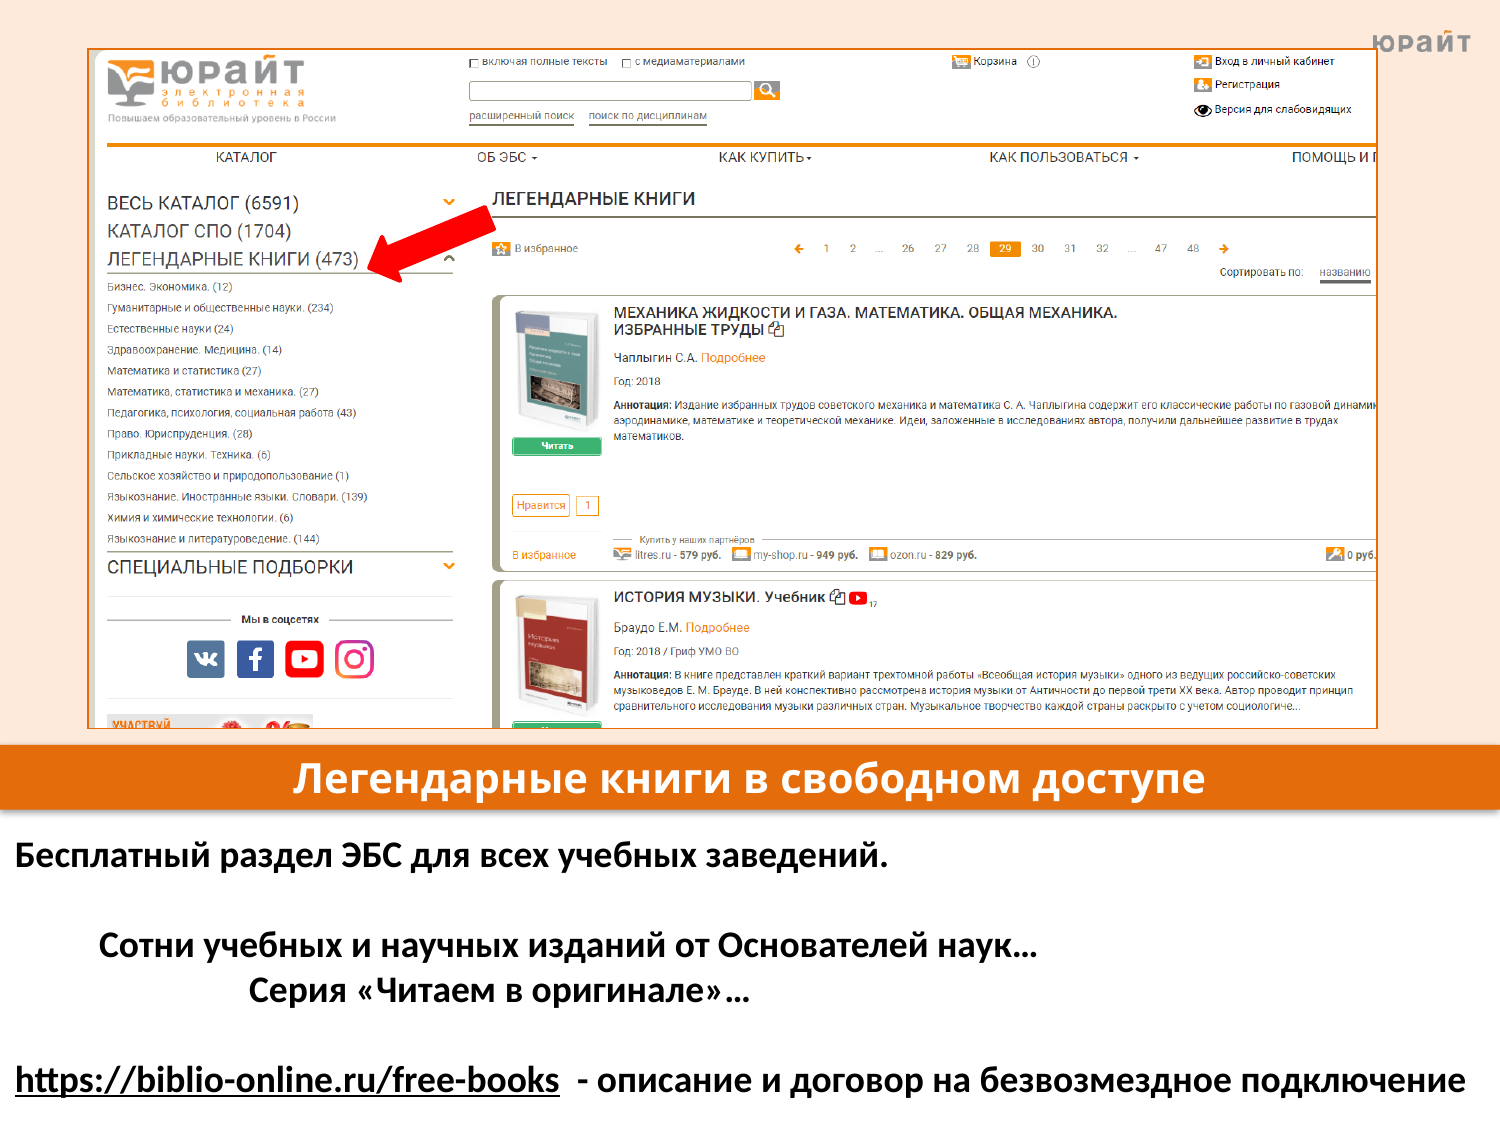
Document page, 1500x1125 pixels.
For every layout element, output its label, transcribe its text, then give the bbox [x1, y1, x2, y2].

text_box Легендарные книги в свободном доступе [0, 742, 1500, 813]
picture [88, 30, 1471, 729]
text_box Бесплатный раздел ЭБС для всех учебных заведений. Сотни учебных и научных изданий от Основателей наук… Серия «Читаем в оригинале»… https://biblio-online.ru/free-books - описание и договор на безвозмездное подключение [0, 822, 1500, 1107]
text_box [0, 0, 1500, 740]
